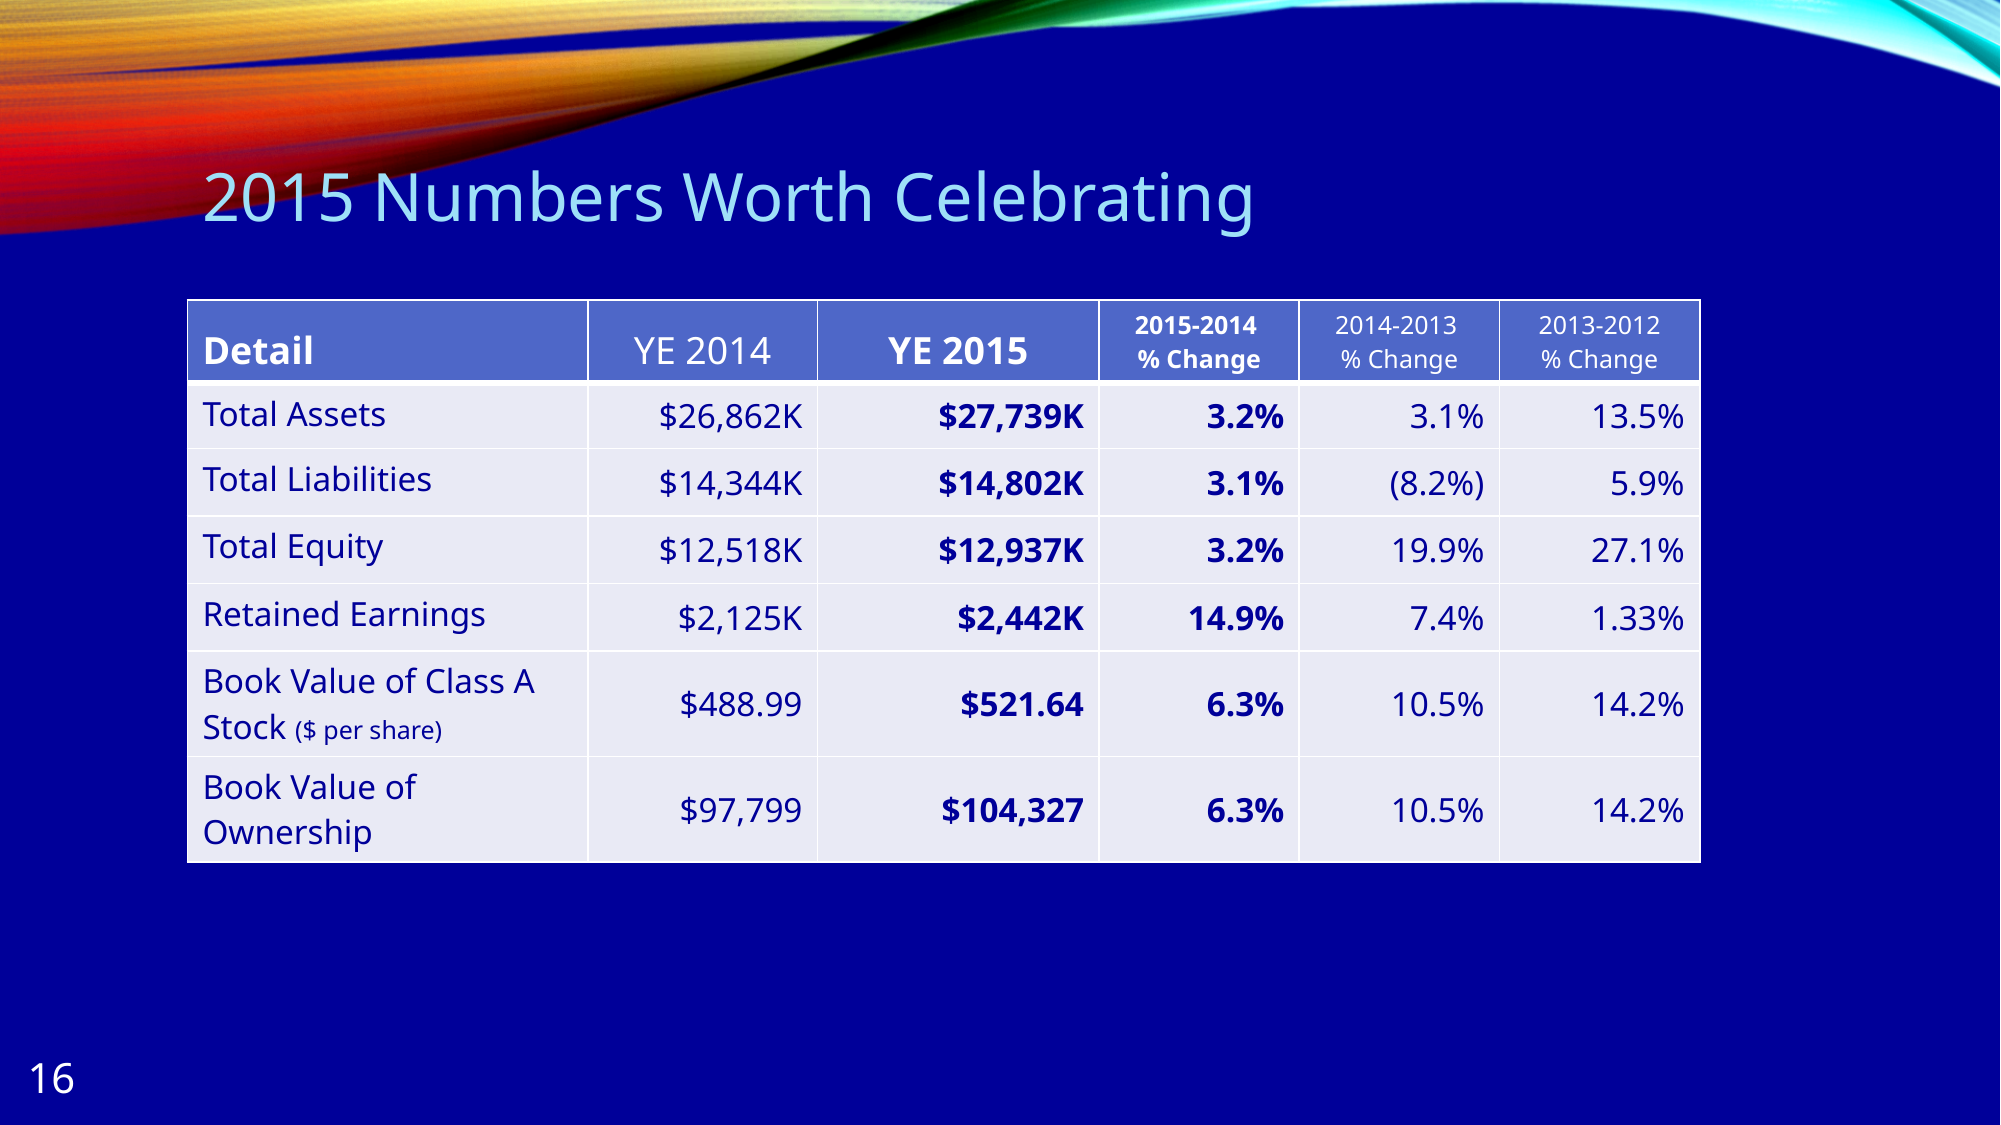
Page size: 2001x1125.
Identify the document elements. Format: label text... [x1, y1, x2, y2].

table_cell Total Assets [188, 386, 587, 448]
picture [0, 0, 2000, 237]
table_cell Book Value of Class A Stock ($ per share) [188, 652, 587, 756]
table_cell (8.2%) [1300, 449, 1499, 515]
table_cell 6.3% [1100, 757, 1298, 861]
slide_number 16 [12, 1050, 141, 1110]
table_cell 7.4% [1300, 584, 1499, 650]
table_cell 3.2% [1100, 517, 1298, 583]
table_cell Total Equity [188, 517, 587, 583]
table_cell Total Liabilities [188, 449, 587, 515]
table_cell 14.2% [1500, 652, 1699, 756]
table_header 2014-2013 % Change [1300, 301, 1499, 380]
table_cell $97,799 [589, 757, 817, 861]
table_cell $14,802K [818, 449, 1098, 515]
table_header Detail [188, 301, 587, 380]
table_cell $2,125K [589, 584, 817, 650]
table_cell Book Value of Ownership [188, 757, 587, 861]
table_cell 3.1% [1100, 449, 1298, 515]
table_cell Retained Earnings [188, 584, 587, 650]
table_cell $2,442K [818, 584, 1098, 650]
table_cell 19.9% [1300, 517, 1499, 583]
table_cell 3.1% [1300, 386, 1499, 448]
table_cell 13.5% [1500, 386, 1699, 448]
table_cell 10.5% [1300, 652, 1499, 756]
table_cell 6.3% [1100, 652, 1298, 756]
table_cell 3.2% [1100, 386, 1298, 448]
table_cell $26,862K [589, 386, 817, 448]
table_cell $104,327 [818, 757, 1098, 861]
table_cell $12,937K [818, 517, 1098, 583]
table_cell 27.1% [1500, 517, 1699, 583]
title 2015 Numbers Worth Celebrating [187, 102, 1888, 288]
table_cell 5.9% [1500, 449, 1699, 515]
table_cell $521.64 [818, 652, 1098, 756]
table_cell 14.2% [1500, 757, 1699, 861]
table_cell 14.9% [1100, 584, 1298, 650]
table_cell $488.99 [589, 652, 817, 756]
table_cell $14,344K [589, 449, 817, 515]
table_cell $27,739K [818, 386, 1098, 448]
table_cell $12,518K [589, 517, 817, 583]
table_cell 1.33% [1500, 584, 1699, 650]
table_cell 10.5% [1300, 757, 1499, 861]
table_header 2013-2012 % Change [1500, 301, 1699, 380]
table_header 2015-2014 % Change [1100, 301, 1298, 380]
table_header YE 2015 [818, 301, 1098, 380]
table_header YE 2014 [589, 301, 817, 380]
